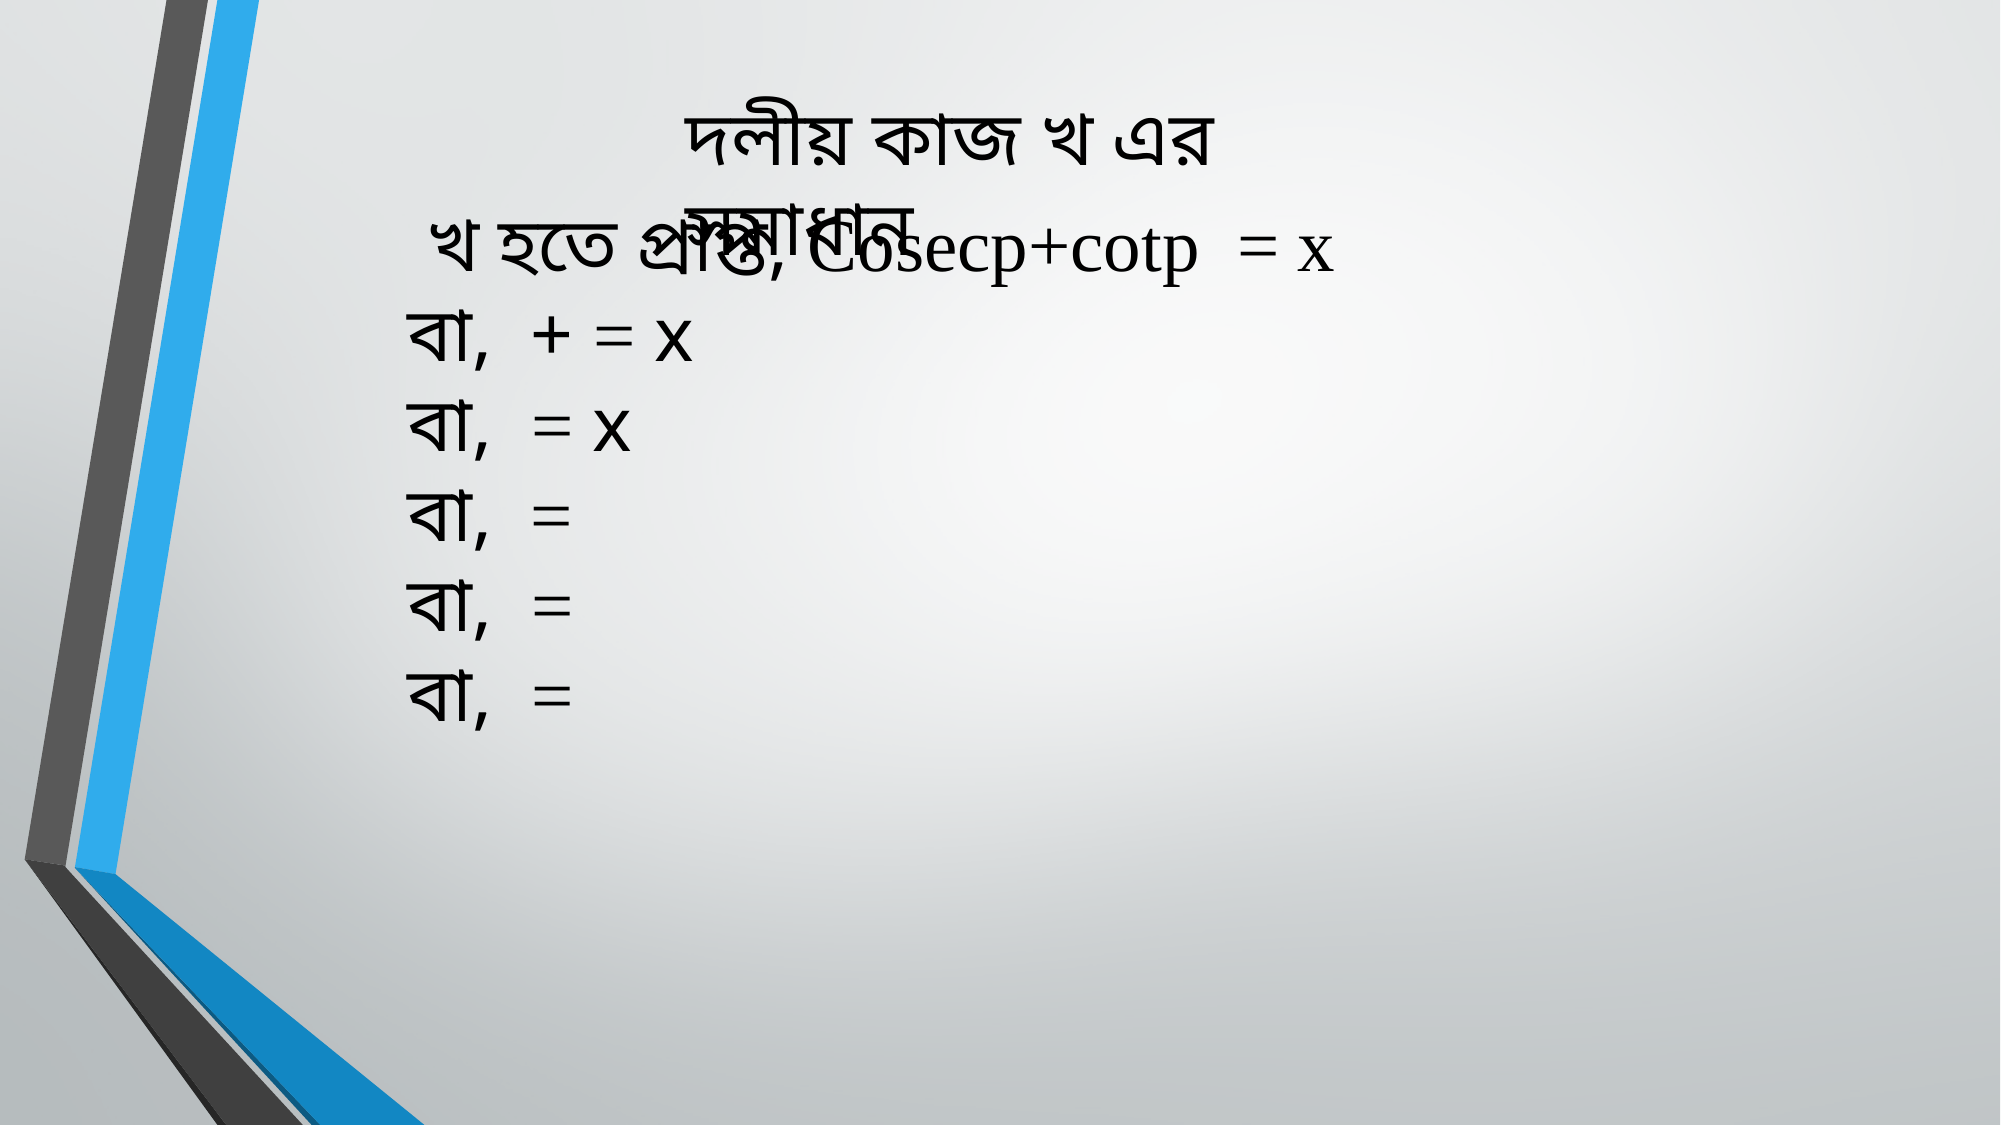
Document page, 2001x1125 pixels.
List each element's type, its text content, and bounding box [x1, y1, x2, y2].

text_box দলীয় কাজ খ এর সমাধান [671, 82, 1329, 278]
